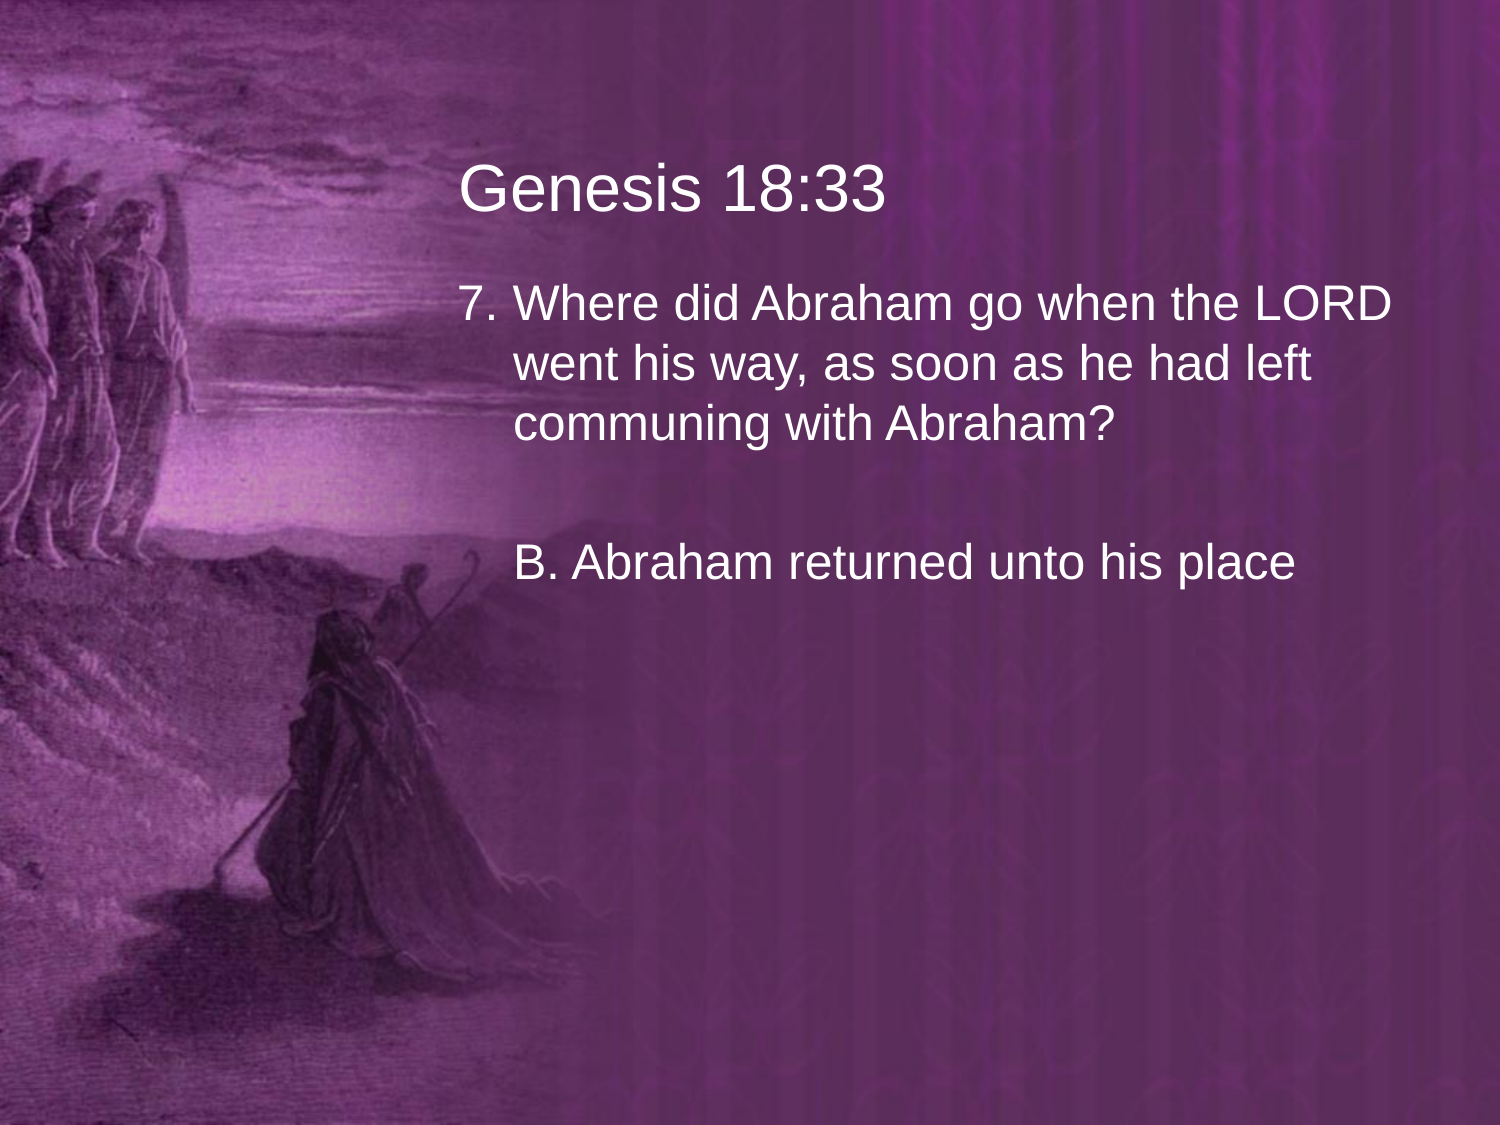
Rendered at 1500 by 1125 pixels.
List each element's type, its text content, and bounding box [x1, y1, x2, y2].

picture [0, 0, 1500, 1125]
list 7. Where did Abraham go when the LORD went his way, as soon as he had left communing with Abraham? B. Abraham returned unto his place [441, 262, 1480, 1006]
title Genesis 18:33 [443, 44, 1480, 233]
